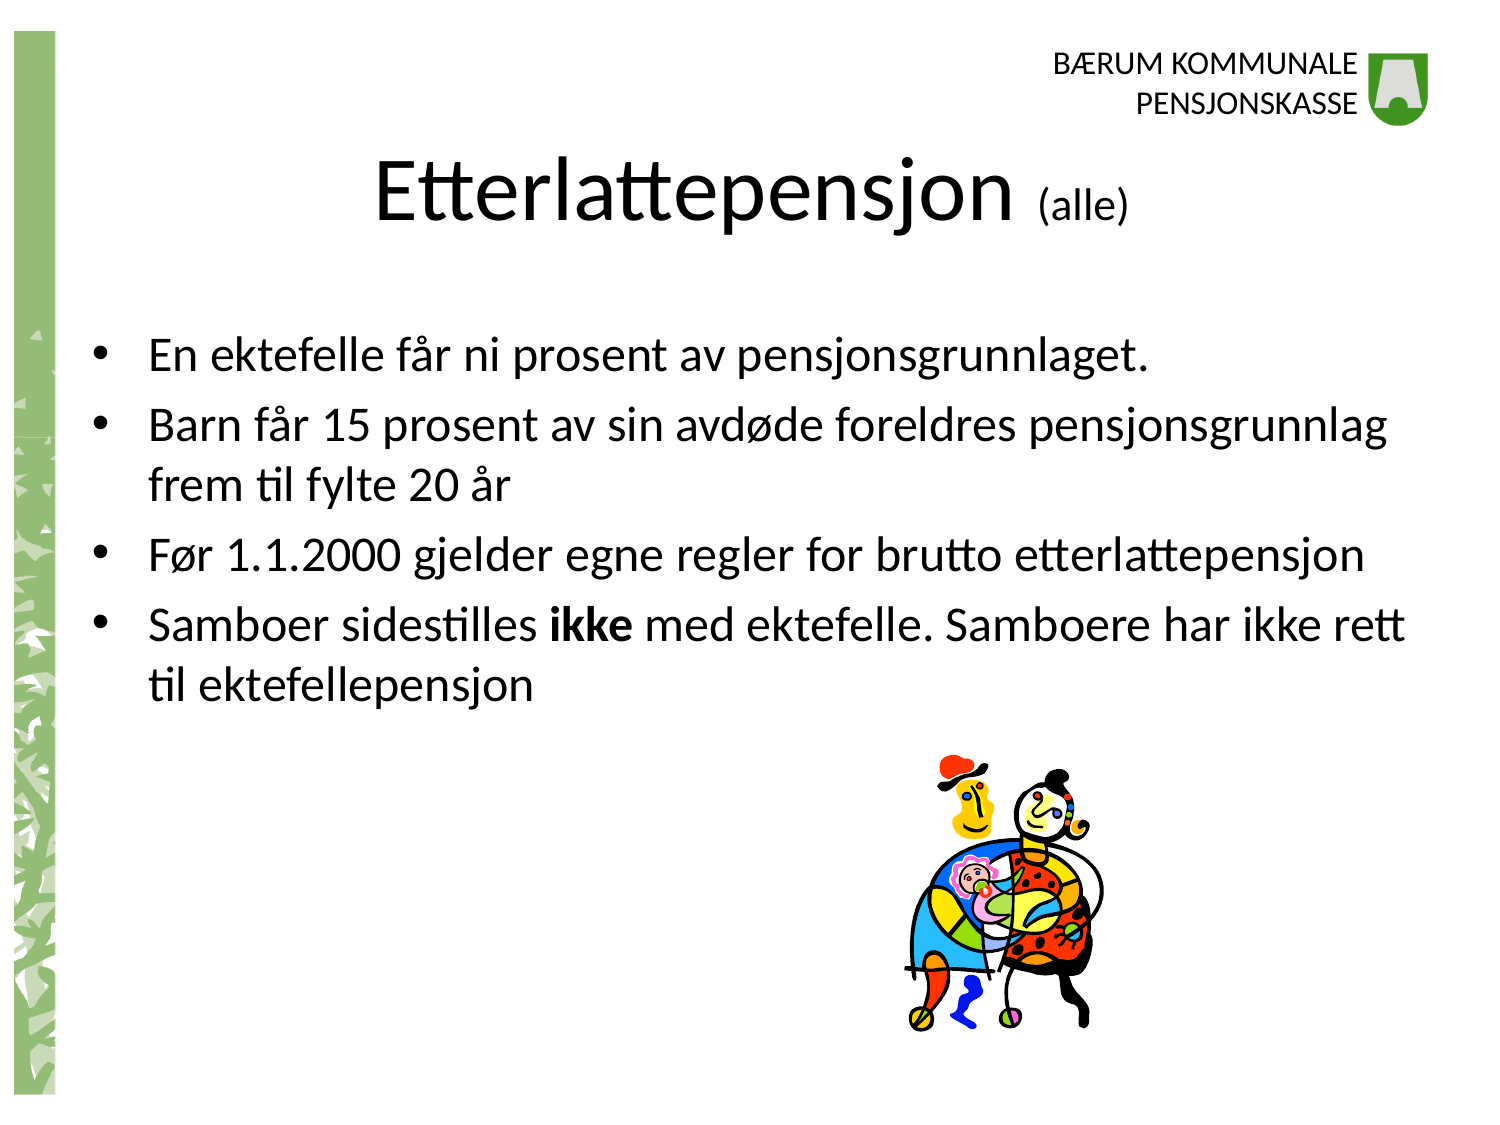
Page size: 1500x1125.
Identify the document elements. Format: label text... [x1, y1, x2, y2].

picture [1368, 53, 1428, 126]
picture [14, 31, 56, 1095]
title Etterlattepensjon (alle) [76, 90, 1427, 278]
picture [903, 751, 1108, 1036]
list En ektefelle får ni prosent av pensjonsgrunnlaget. Barn får 15 prosent av sin avdøde foreldres pensjonsgrunnlag frem til fylte 20 år Før 1.1.2000 gjelder egne regler for brutto etterlattepensjon Samboer sidestilles ikke med ektefelle. Samboere har ikke rett til ektefellepensjon [76, 314, 1427, 922]
